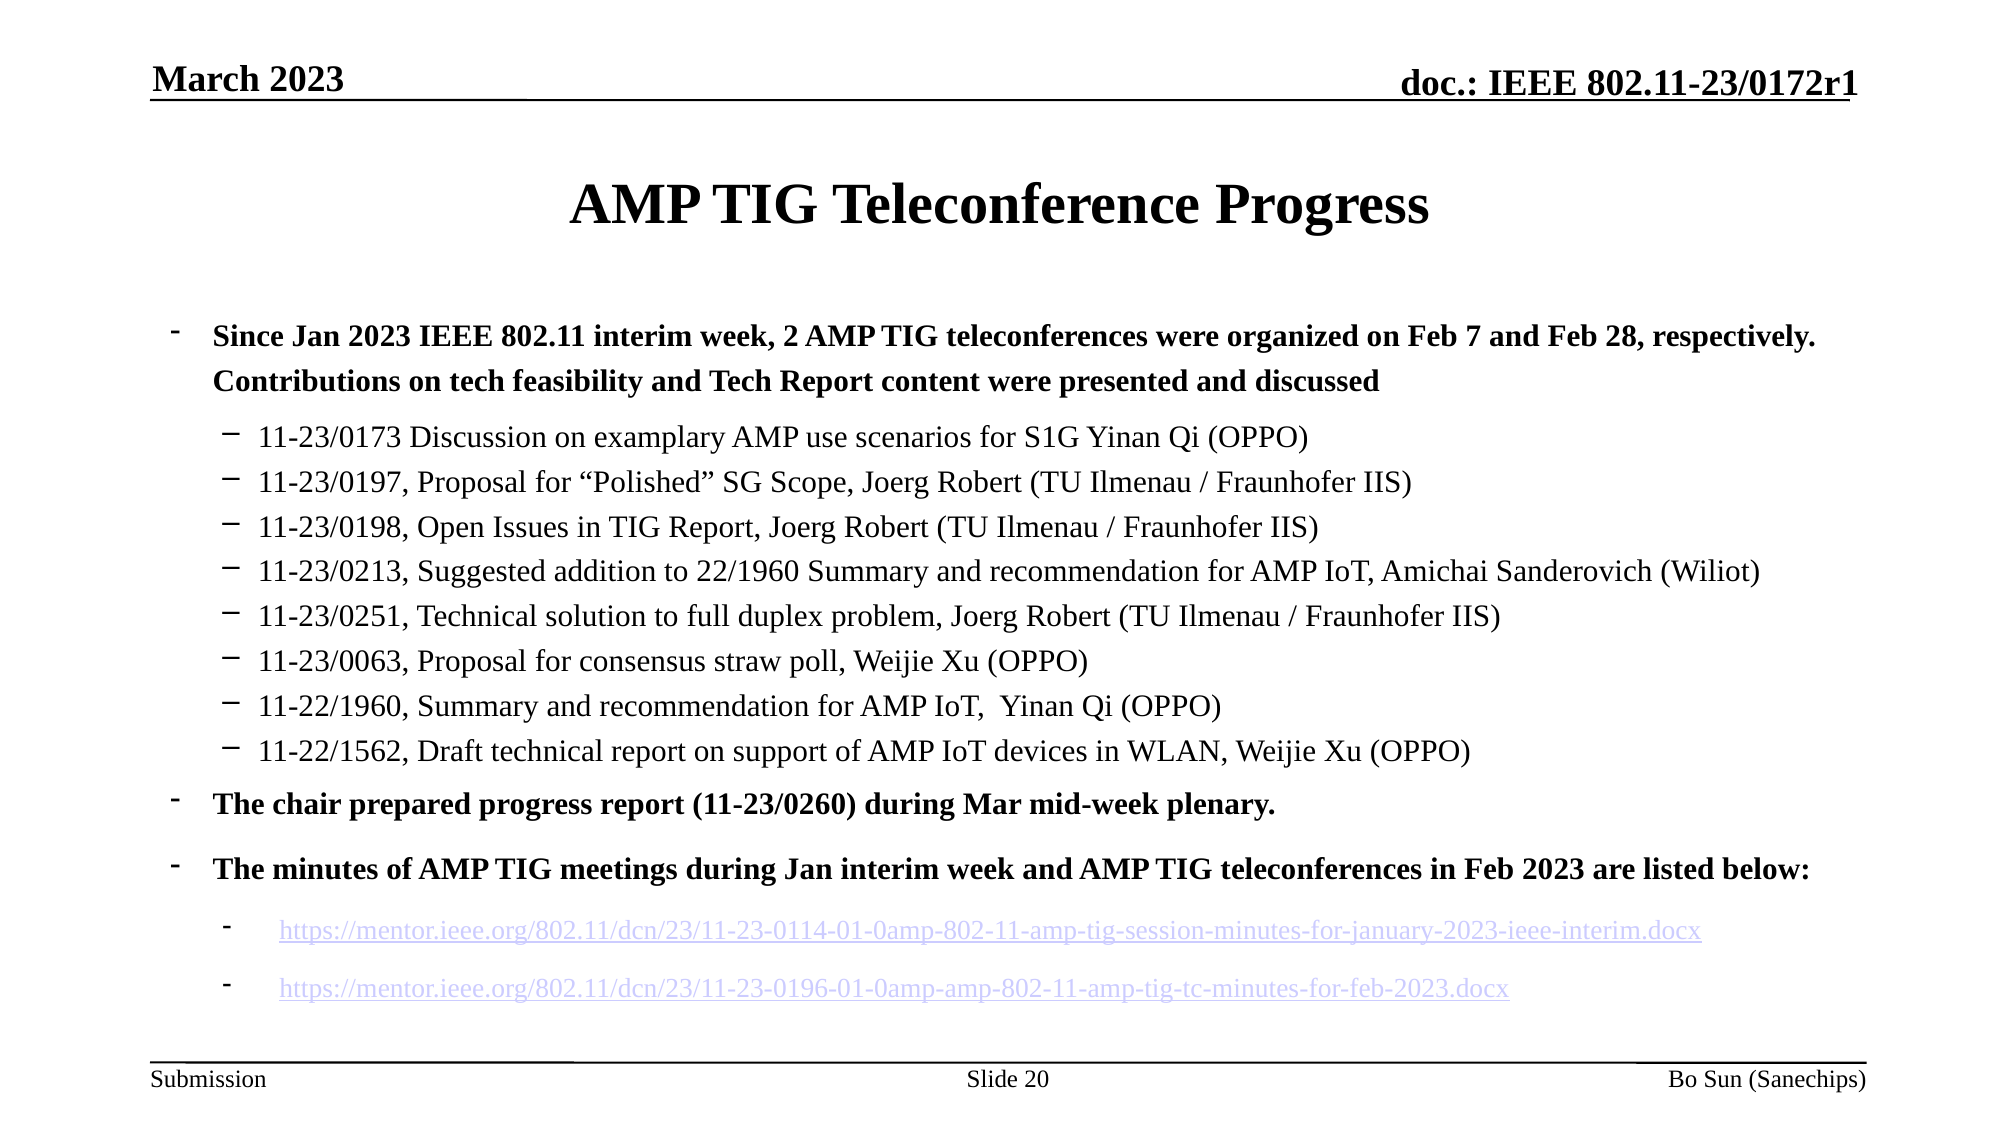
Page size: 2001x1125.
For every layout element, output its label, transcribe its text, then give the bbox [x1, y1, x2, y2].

slide_number Slide 20 [949, 1061, 1067, 1123]
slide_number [152, 54, 563, 100]
footer Bo Sun (Sanechips) [1169, 1061, 1867, 1093]
list Since Jan 2023 IEEE 802.11 interim week, 2 AMP TIG teleconferences were organized on Feb 7 and Feb 28, respectively. Contributions on tech feasibility and Tech Report content were presented and discussed 11-23/0173 Discussion on examplary AMP use scenarios for S1G Yinan Qi (OPPO) 11-23/0197, Proposal for “Polished” SG Scope, Joerg Robert (TU Ilmenau / Fraunhofer IIS) 11-23/0198, Open Issues in TIG Report, Joerg Robert (TU Ilmenau / Fraunhofer IIS) 11-23/0213, Suggested addition to 22/1960 Summary and recommendation for AMP IoT, Amichai Sanderovich (Wiliot) 11-23/0251, Technical solution to full duplex problem, Joerg Robert (TU Ilmenau / Fraunhofer IIS) 11-23/0063, Proposal for consensus straw poll, Weijie Xu (OPPO) 11-22/1960, Summary and recommendation for AMP IoT, Yinan Qi (OPPO) 11-22/1562, Draft technical report on support of AMP IoT devices in WLAN, Weijie Xu (OPPO) The chair prepared progress report (11-23/0260) during Mar mid-week plenary. The minutes of AMP TIG meetings during Jan interim week and AMP TIG teleconferences in Feb 2023 are listed below: https://mentor.ieee.org/802.11/dcn/23/11-23-0114-01-0amp-802-11-amp-tig-session-minutes-for-january-2023-ieee-interim.docx https://mentor.ieee.org/802.11/dcn/23/11-23-0196-01-0amp-amp-802-11-amp-tig-tc-minutes-for-feb-2023.docx [149, 299, 1850, 1026]
title AMP TIG Teleconference Progress [149, 112, 1850, 288]
